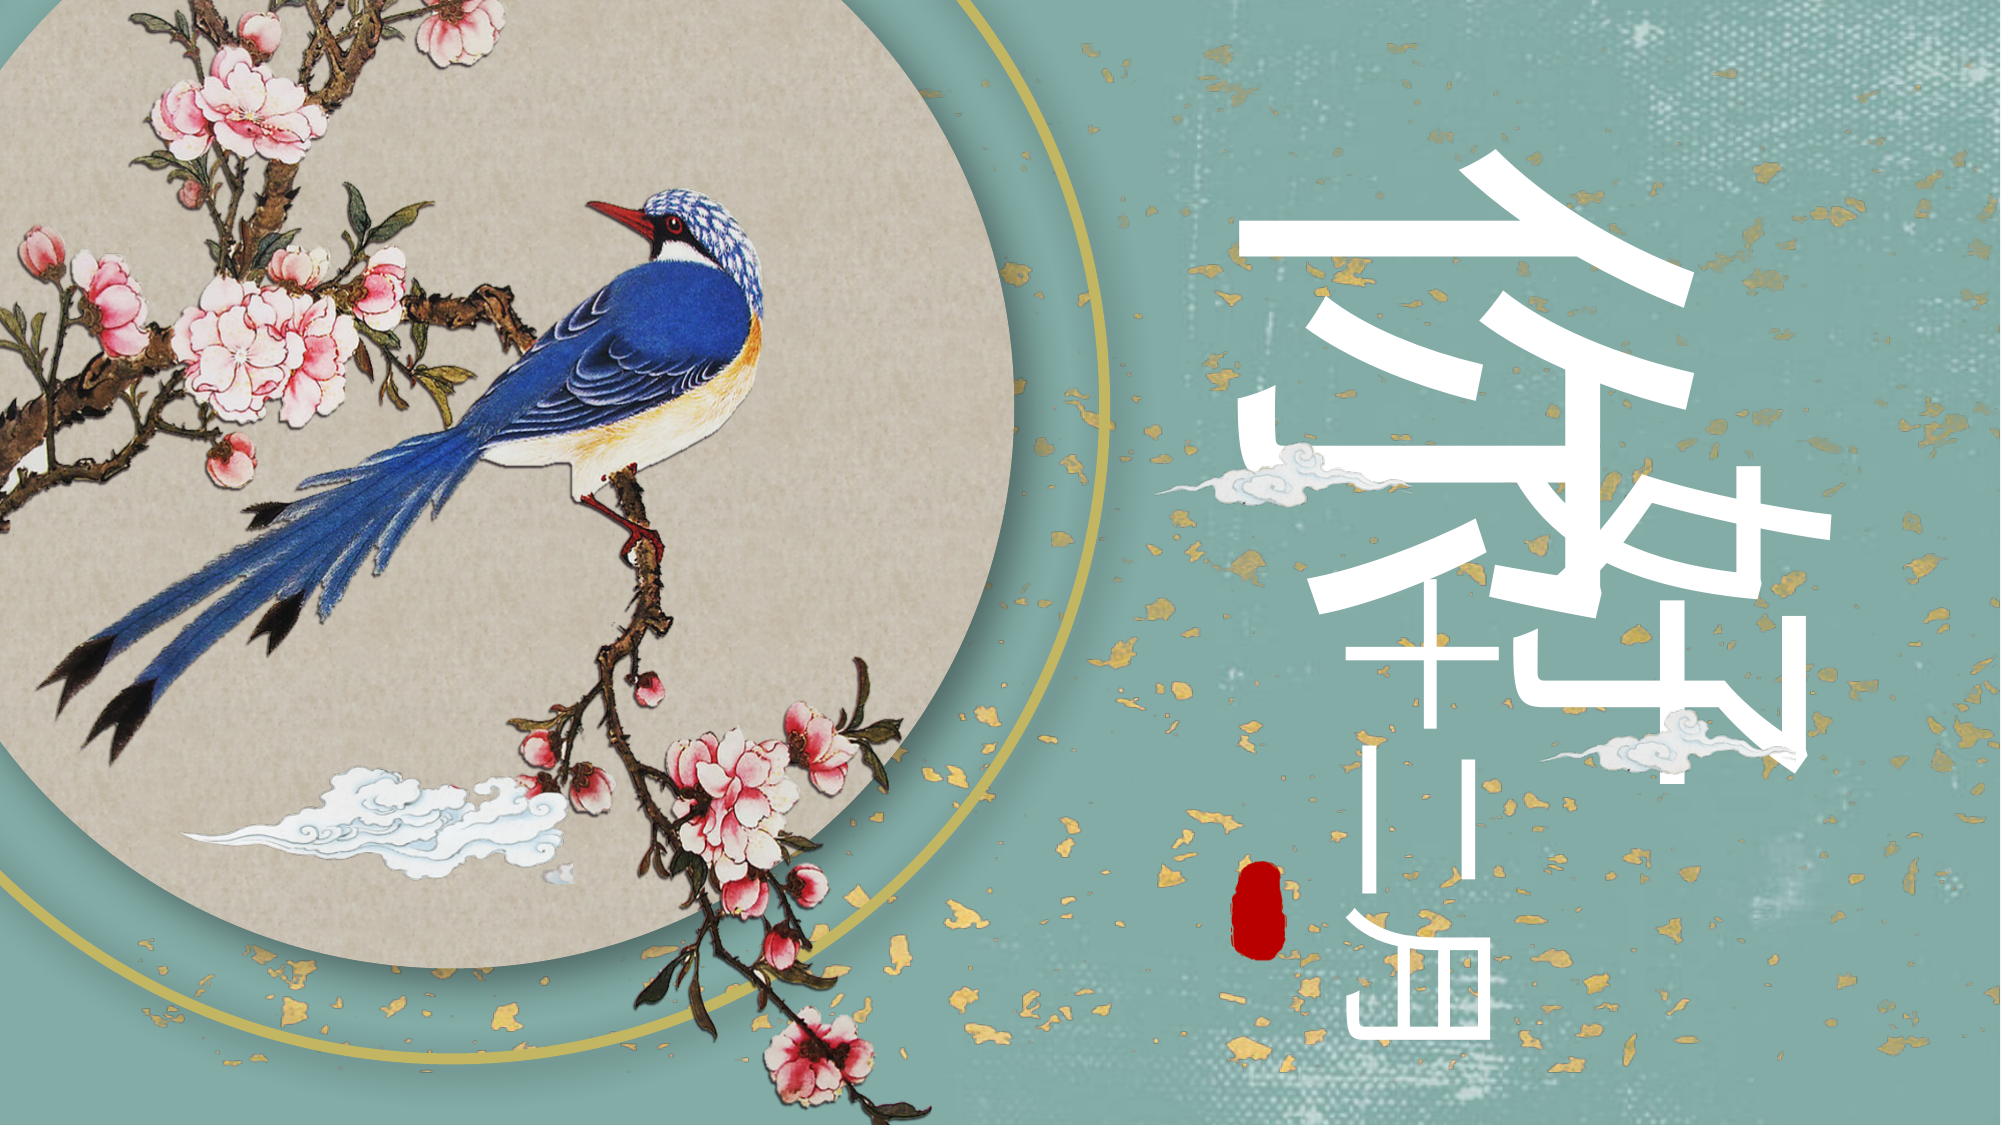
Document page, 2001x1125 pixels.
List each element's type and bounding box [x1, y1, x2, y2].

text_box [1150, 126, 1895, 1024]
picture [0, 0, 2001, 1125]
